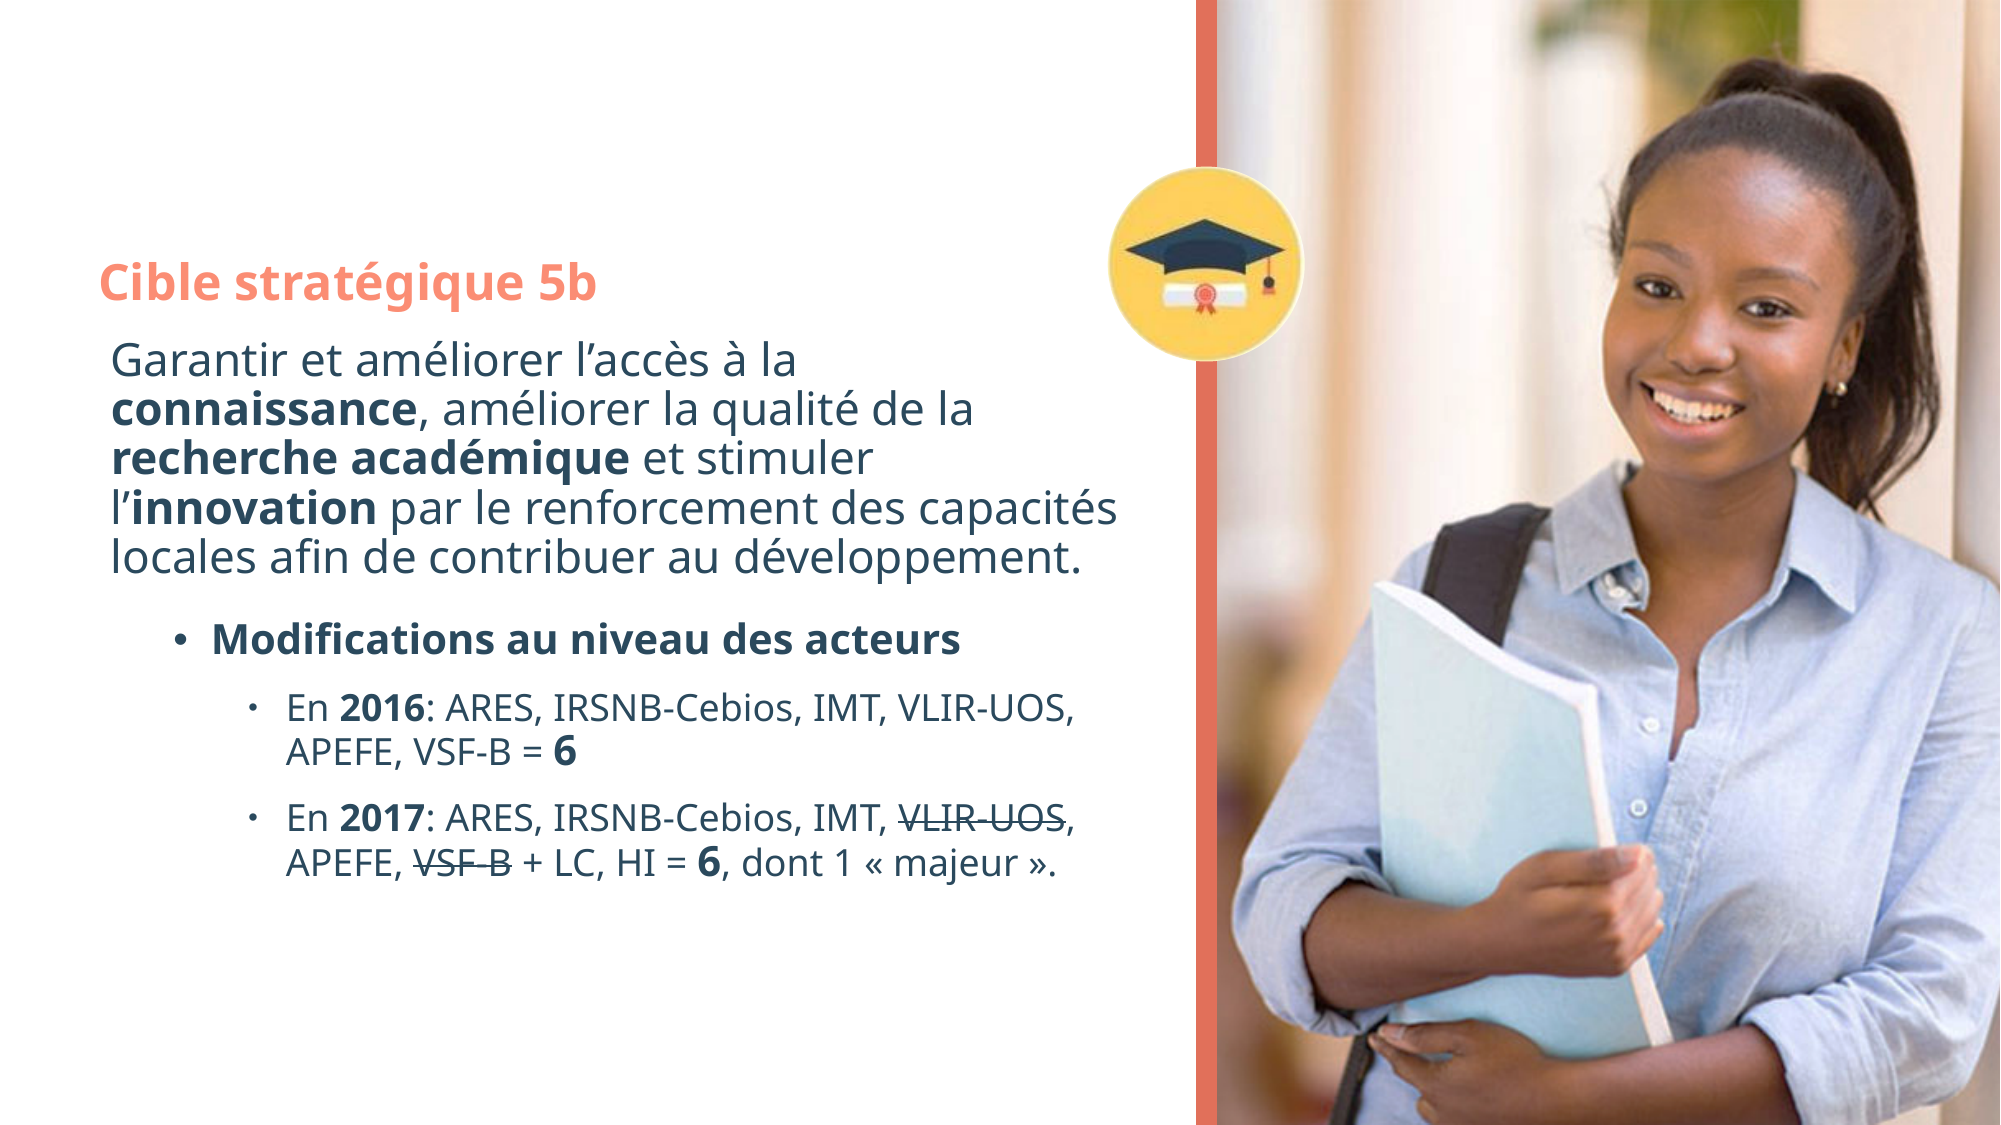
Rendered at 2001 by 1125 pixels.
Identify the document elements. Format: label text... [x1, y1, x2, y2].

picture [1107, 0, 2000, 1125]
list Cible stratégique 5b Garantir et améliorer l’accès à la connaissance, améliorer la qualité de la recherche académique et stimuler l’innovation par le renforcement des capacités locales afin de contribuer au développement. Modifications au niveau des acteurs En 2016: ARES, IRSNB-Cebios, IMT, VLIR-UOS, APEFE, VSF-B = 6 En 2017: ARES, IRSNB-Cebios, IMT, VLIR-UOS, APEFE, VSF-B + LC, HI = 6, dont 1 « majeur ». [83, 249, 1138, 1014]
